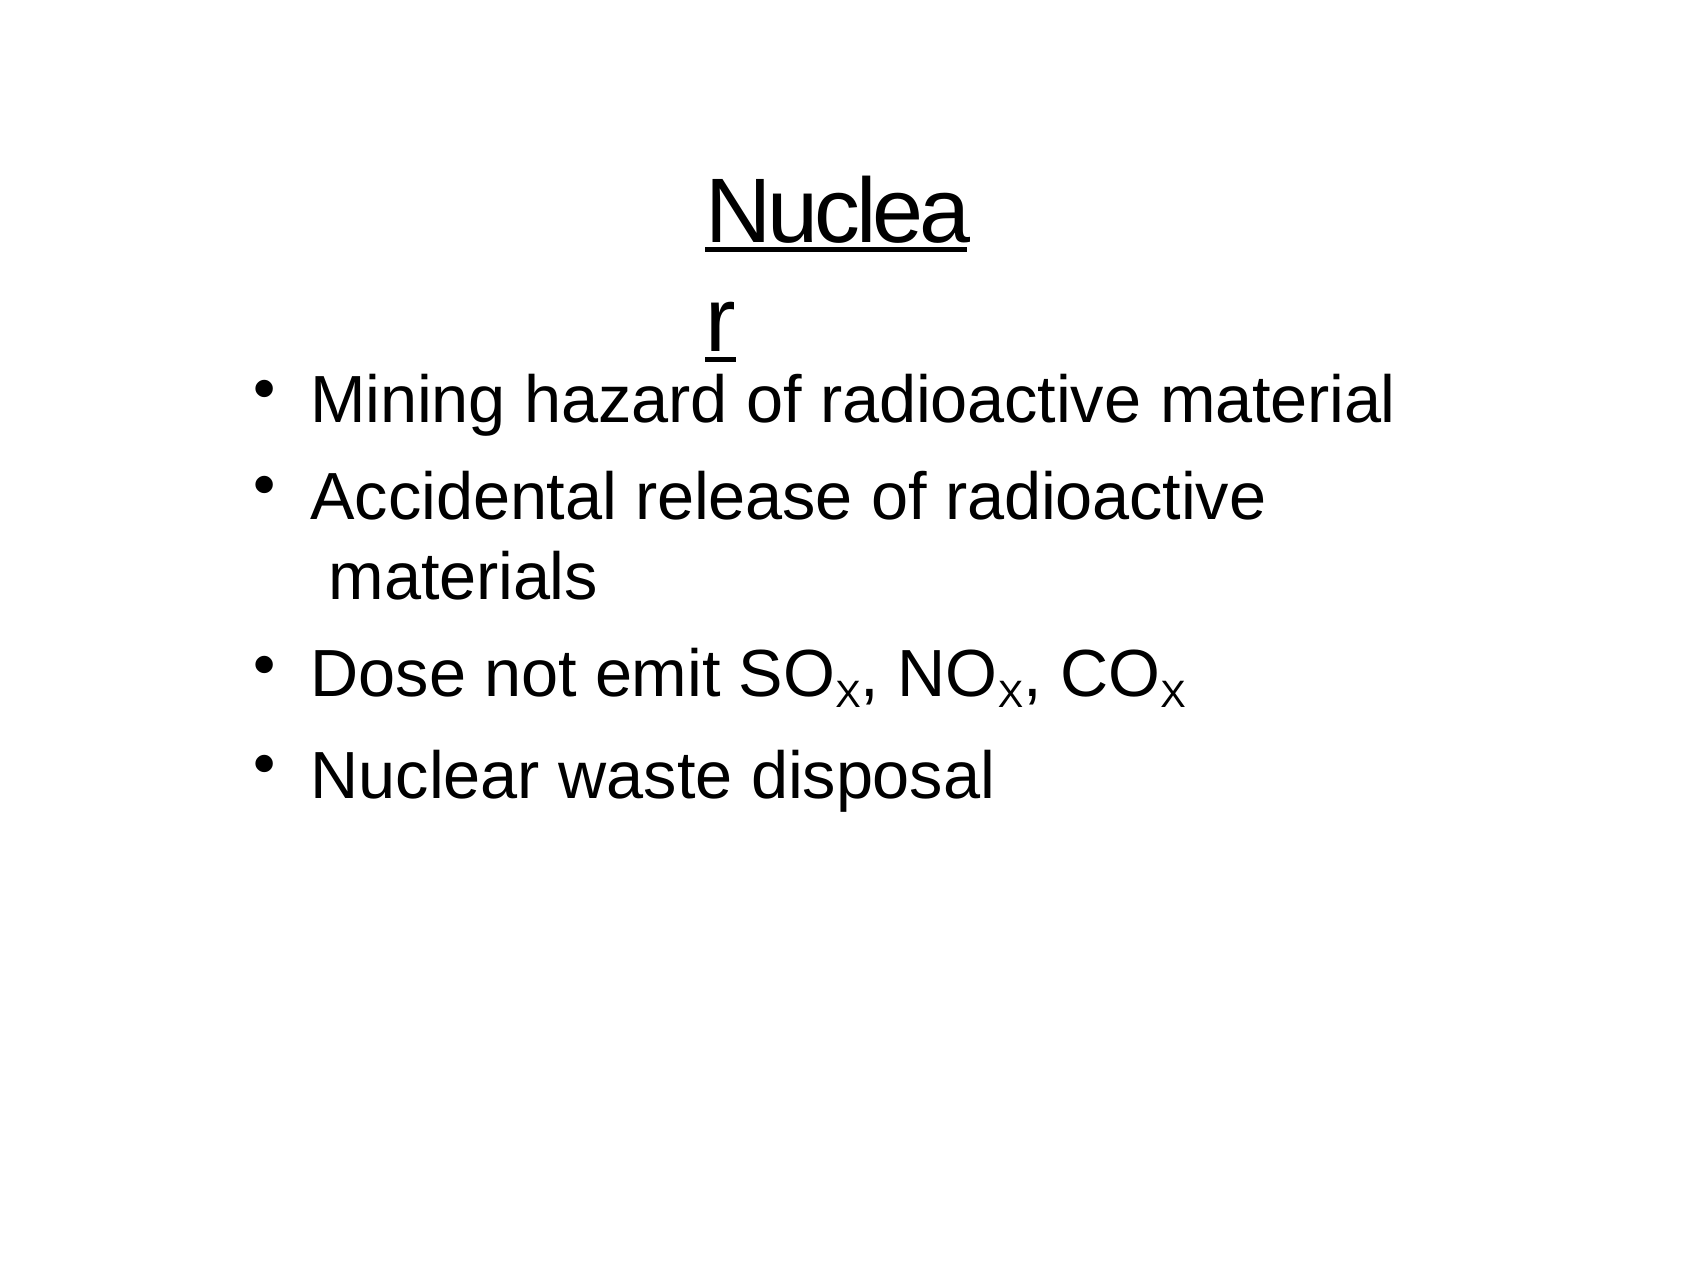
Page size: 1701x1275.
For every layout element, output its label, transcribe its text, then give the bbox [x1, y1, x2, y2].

title Nuclear [703, 148, 997, 337]
text_box Mining hazard of radioactive material Accidental release of radioactive materials Dose not emit SOX, NOX, COX Nuclear waste disposal [249, 337, 1403, 812]
